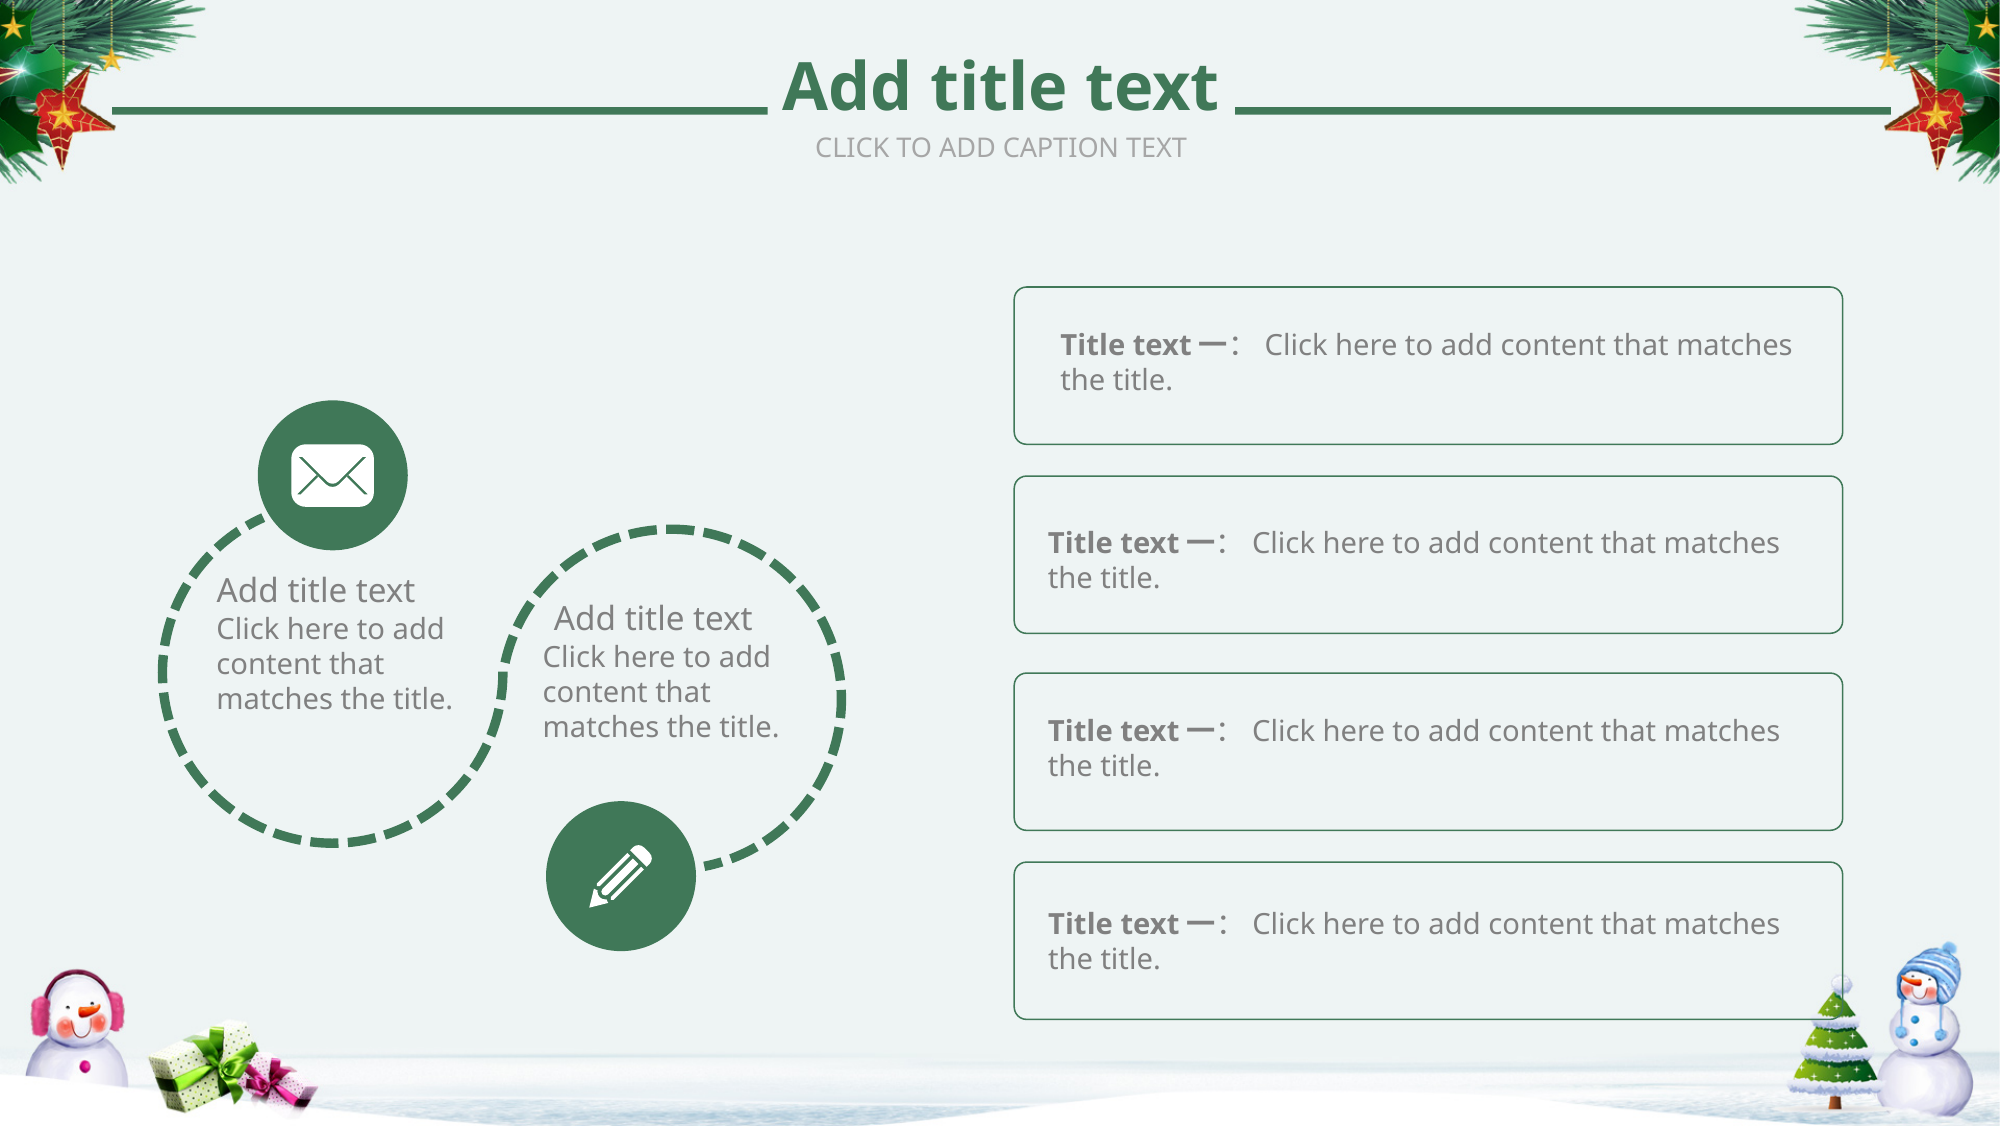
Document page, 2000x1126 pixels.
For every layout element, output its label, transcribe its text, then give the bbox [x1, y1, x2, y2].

text_box Title text一：Click here to add content that matches the title. [1033, 897, 1843, 1009]
text_box [1014, 287, 1843, 445]
text_box Title text一：Click here to add content that matches the title. [1033, 516, 1814, 602]
text_box Title text一：Click here to add content that matches the title. [1045, 319, 1814, 404]
picture [0, 0, 2000, 1126]
text_box [1014, 862, 1843, 1020]
text_box Title text一：Click here to add content that matches the title. [1033, 705, 1843, 790]
text_box [1014, 673, 1843, 831]
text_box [112, 43, 1891, 163]
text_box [162, 400, 842, 952]
text_box [1014, 476, 1843, 634]
